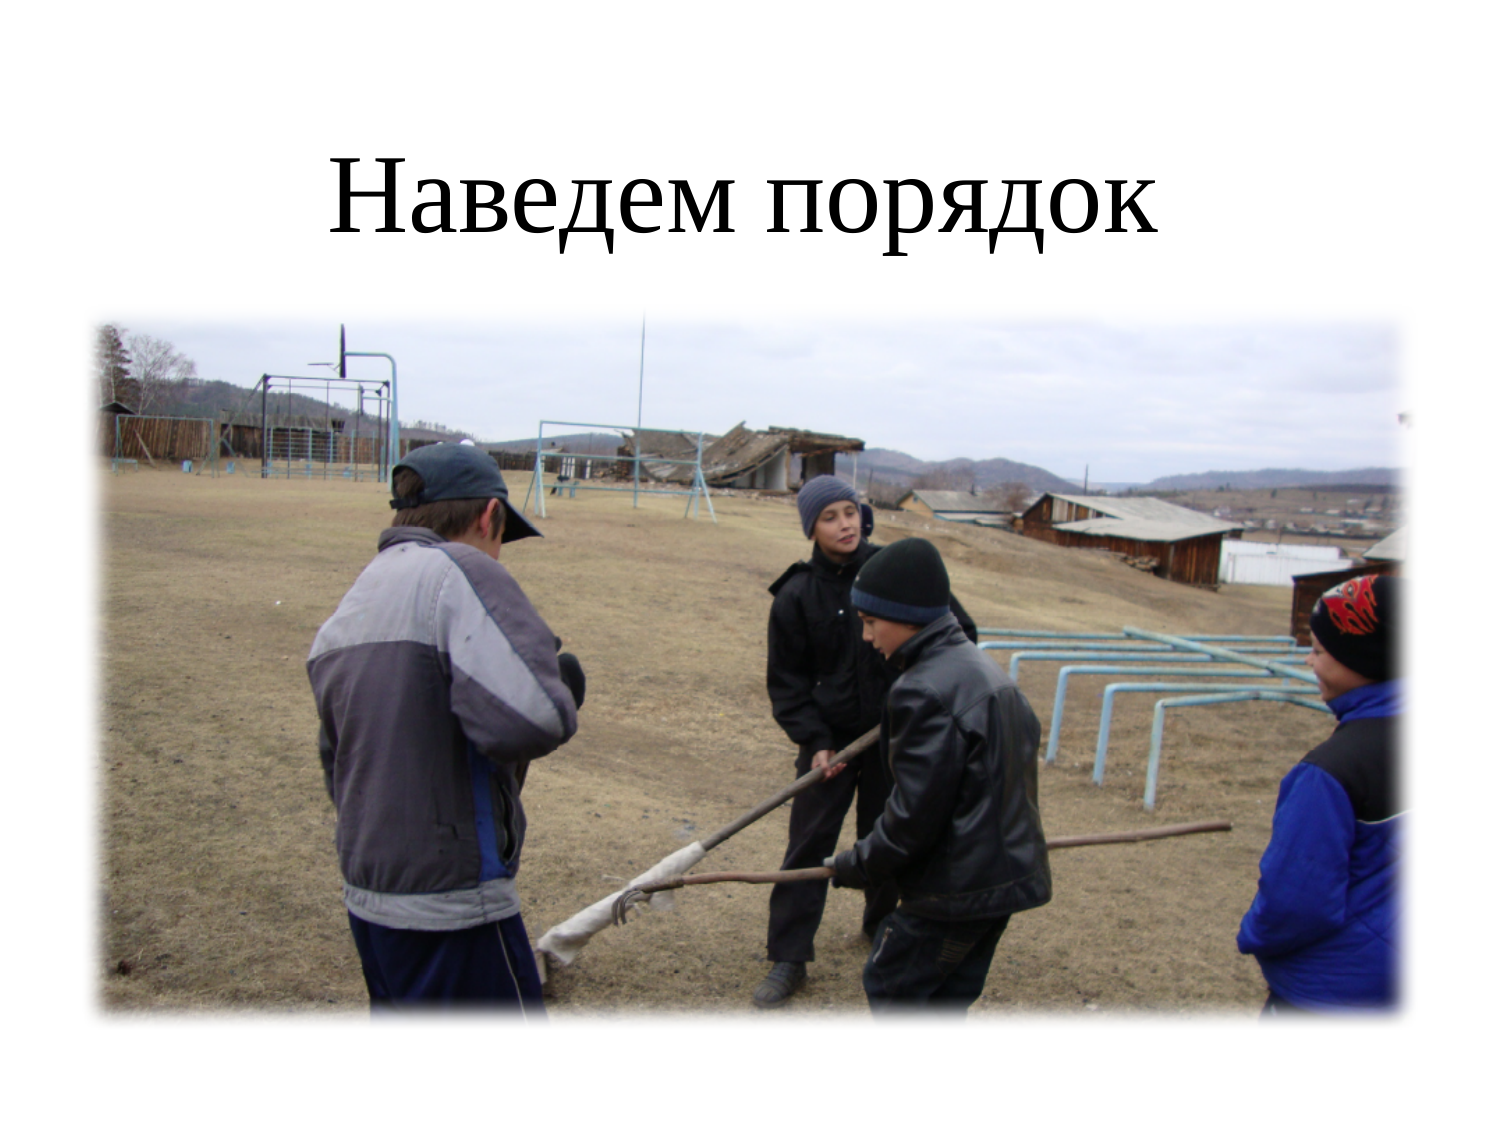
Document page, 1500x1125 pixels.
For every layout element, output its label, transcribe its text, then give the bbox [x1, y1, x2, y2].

picture [81, 304, 1419, 1032]
title Наведем порядок [105, 93, 1381, 282]
